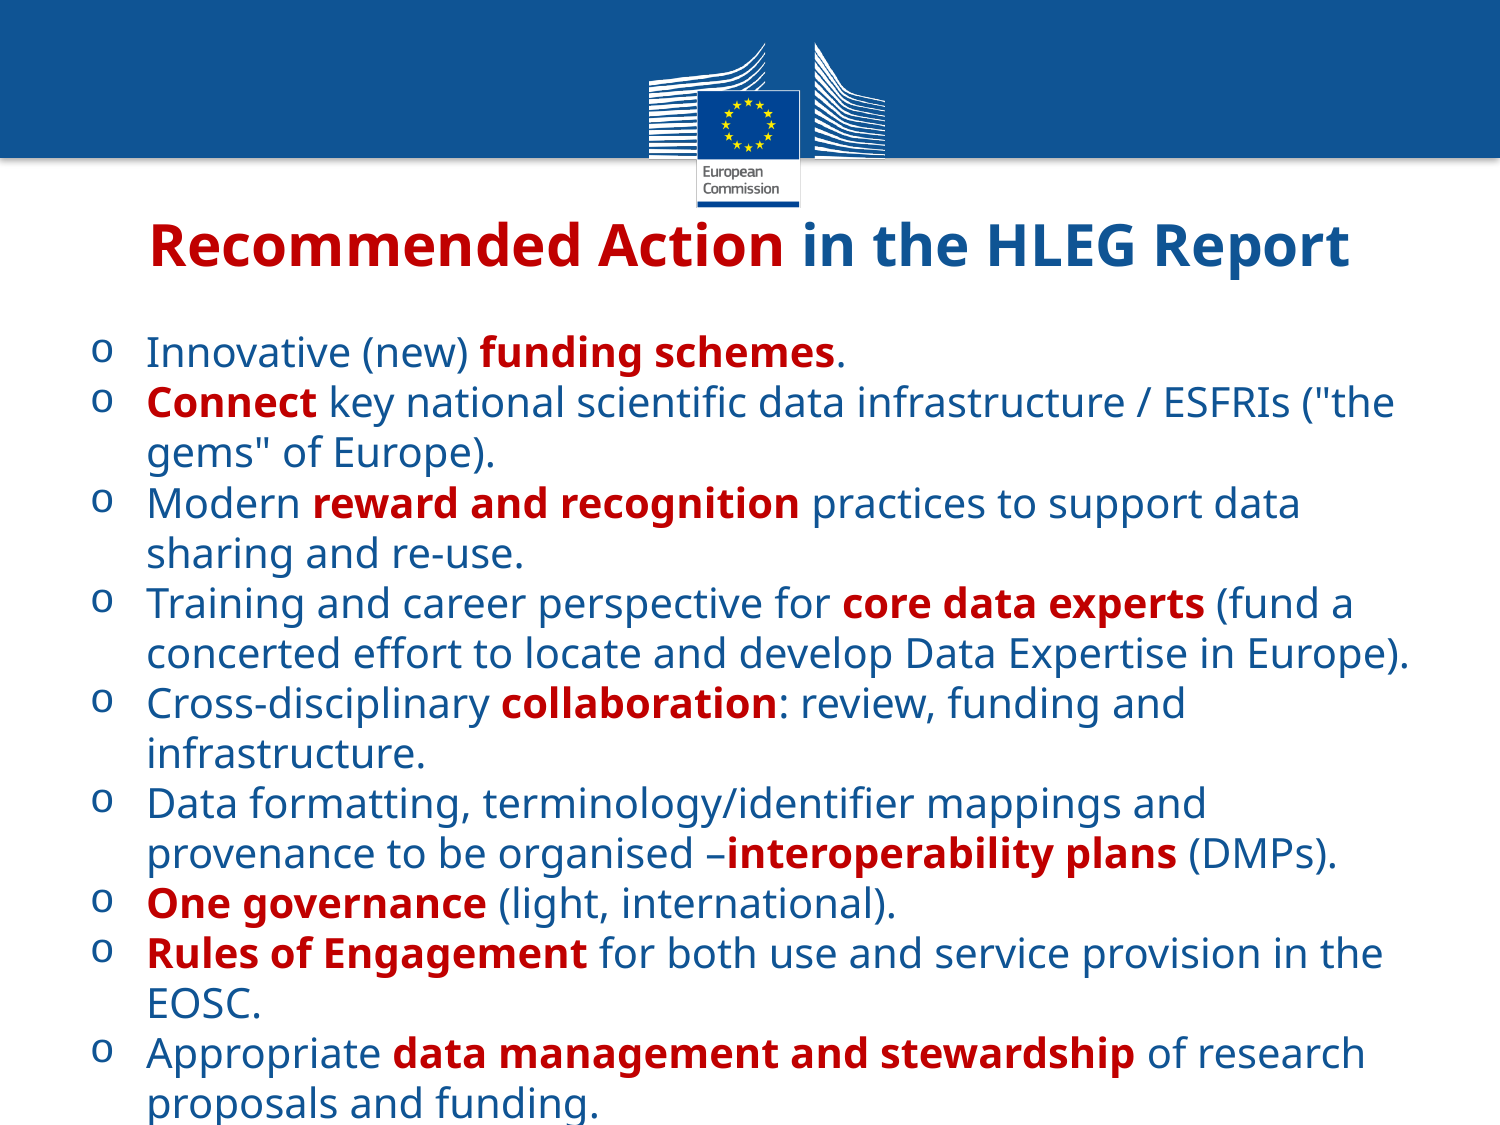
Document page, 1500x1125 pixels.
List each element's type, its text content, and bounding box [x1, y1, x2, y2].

picture [649, 42, 885, 200]
text_box Recommended Action in the HLEG Report [37, 200, 1463, 316]
text_box Innovative (new) funding schemes. Connect key national scientific data infrastructure / ESFRIs ("the gems" of Europe). Modern reward and recognition practices to support data sharing and re-use. Training and career perspective for core data experts (fund a concerted effort to locate and develop Data Expertise in Europe). Cross-disciplinary collaboration: review, funding and infrastructure. Data formatting, terminology/identifier mappings and provenance to be organised –interoperability plans (DMPs). One governance (light, international). Rules of Engagement for both use and service provision in the EOSC. Appropriate data management and stewardship of research proposals and funding. [75, 318, 1438, 1074]
